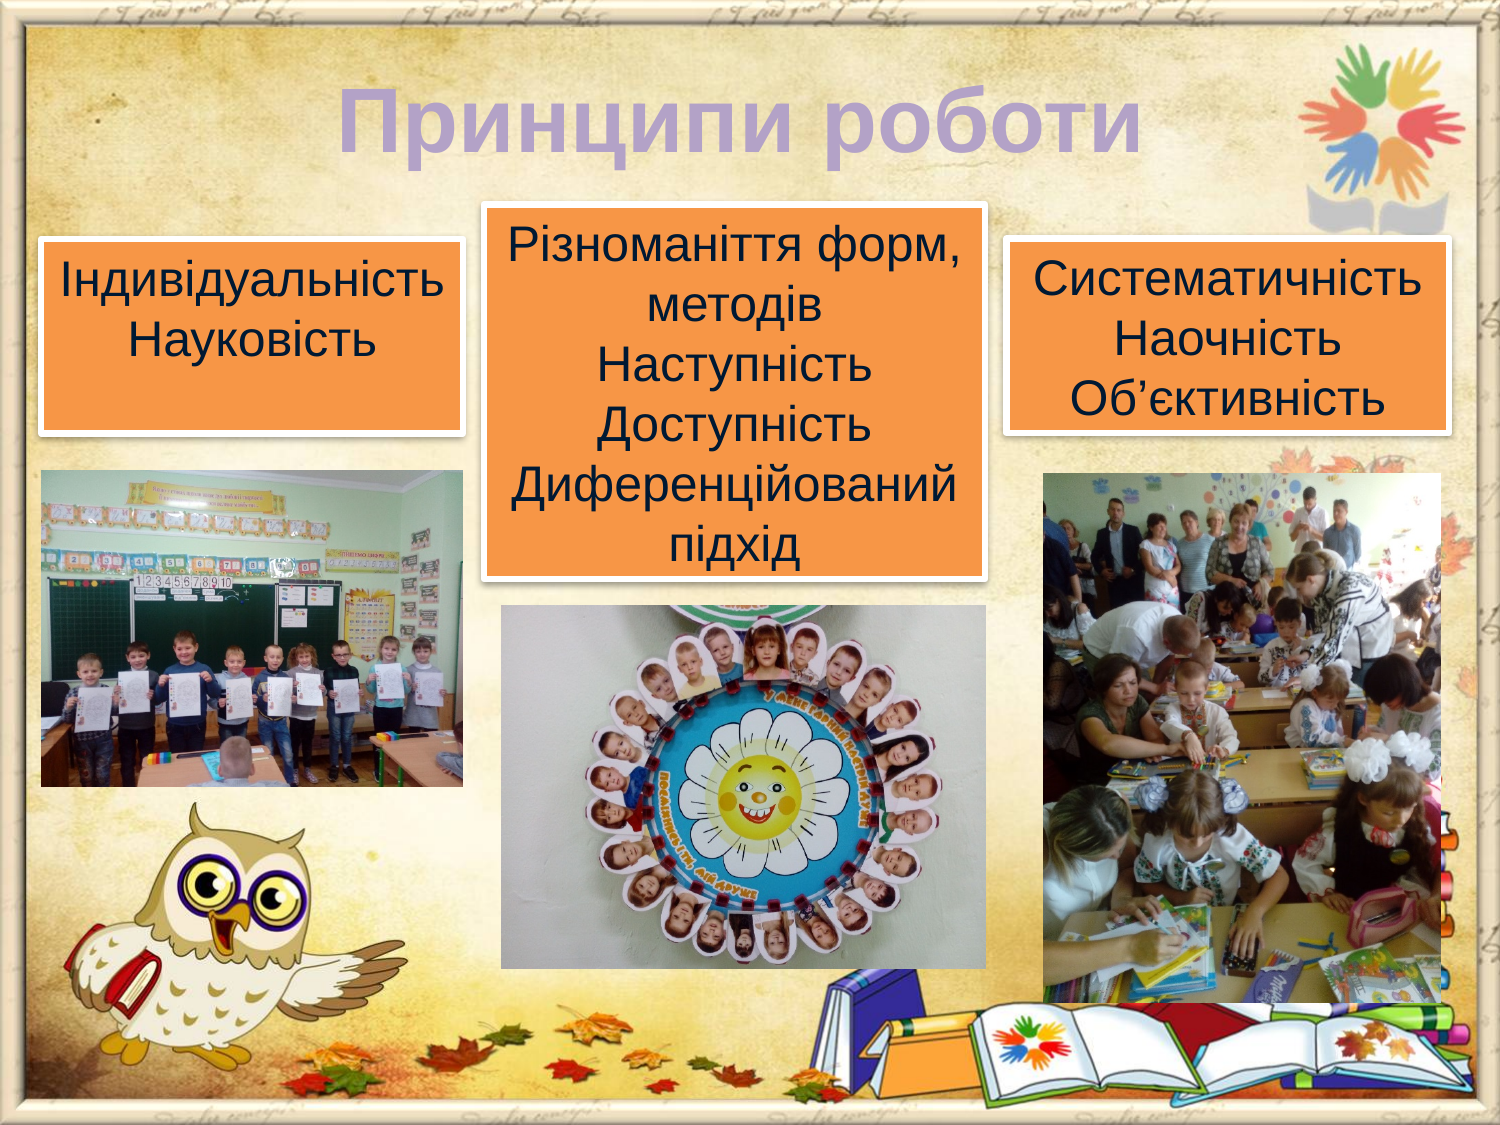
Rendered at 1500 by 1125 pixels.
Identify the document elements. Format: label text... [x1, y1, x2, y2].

picture [0, 0, 1500, 1125]
text_box Індивідуальність Науковість [38, 236, 466, 437]
text_box Різноманіття форм, методів Наступність Доступність Диференційований підхід [481, 201, 988, 582]
text_box Систематичність Наочність Об’єктивність [1003, 235, 1452, 436]
title Принципи роботи [150, 29, 1332, 204]
